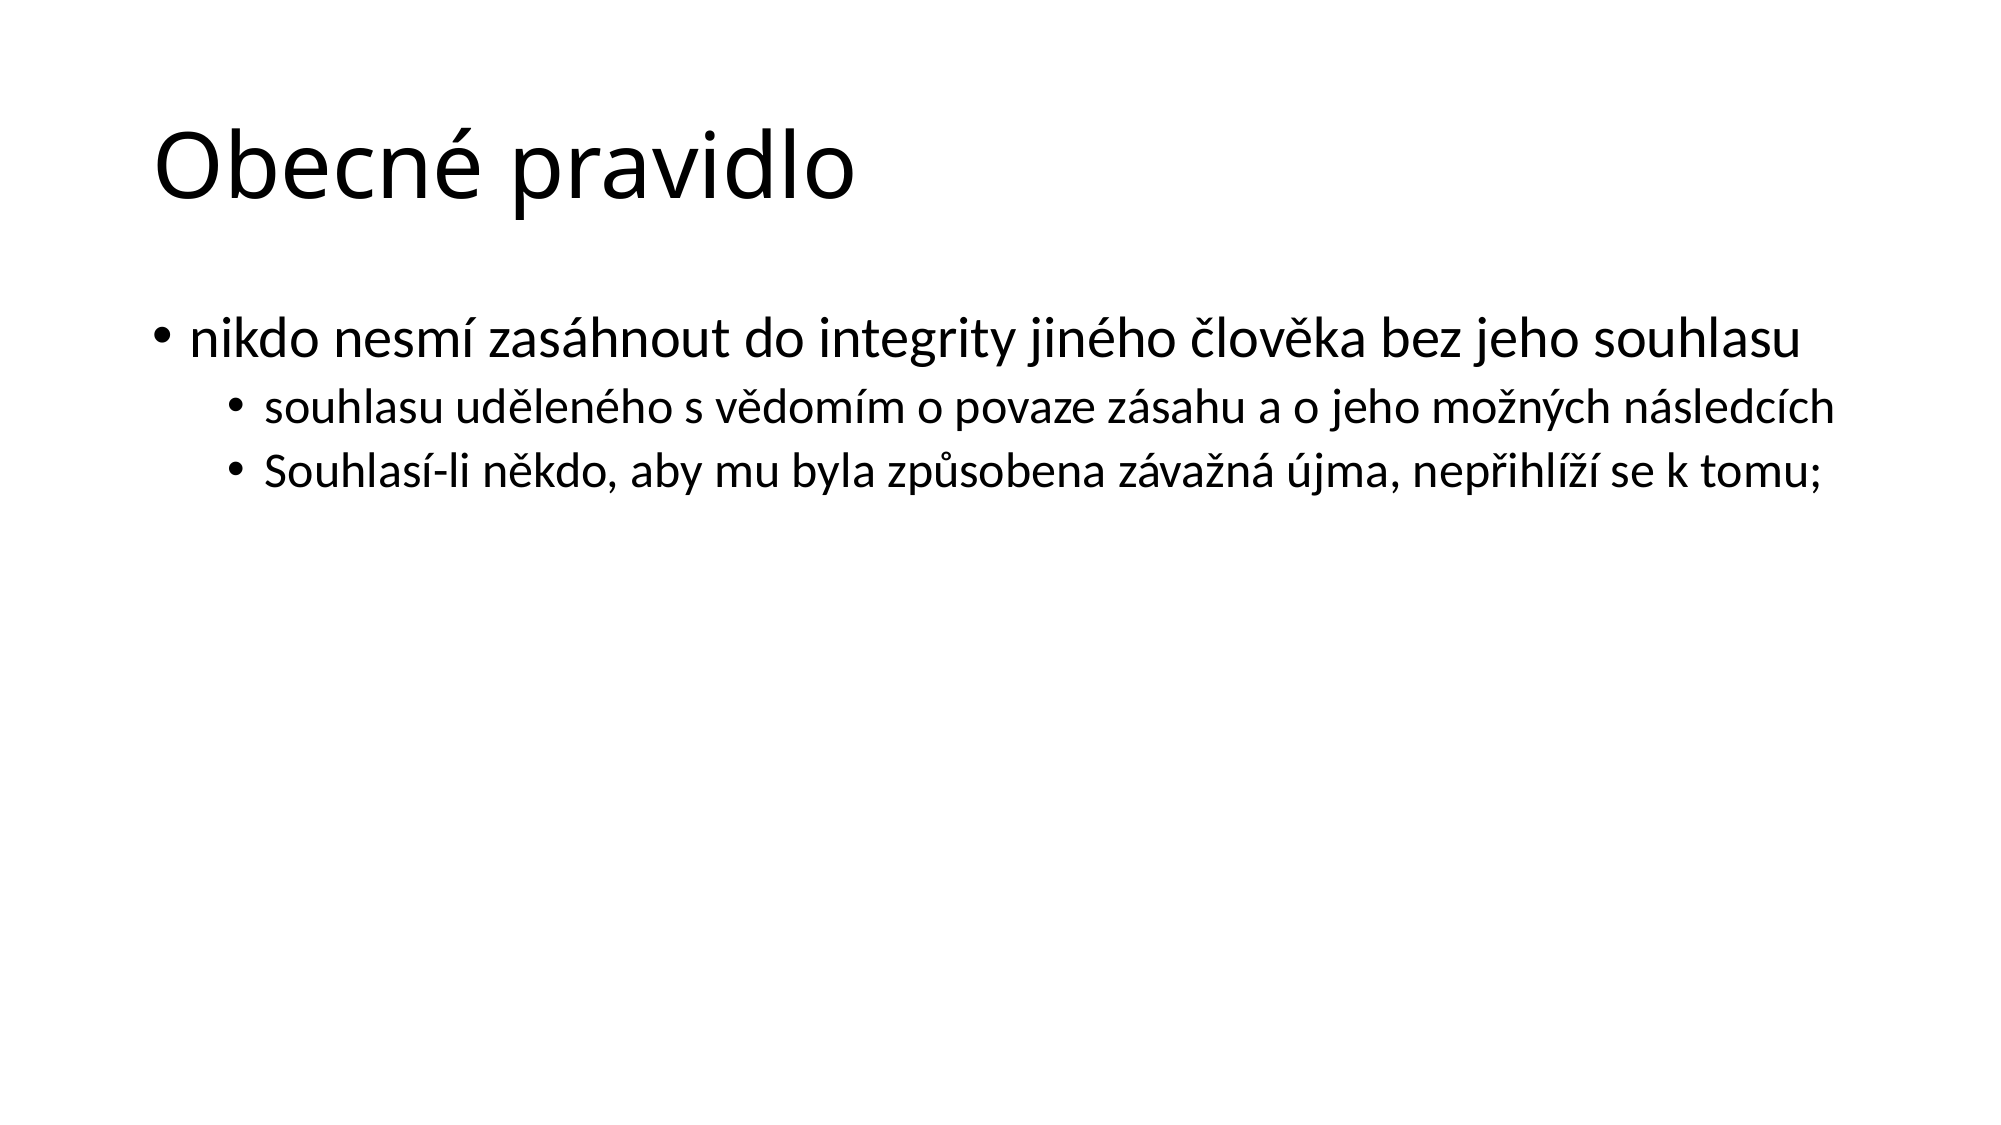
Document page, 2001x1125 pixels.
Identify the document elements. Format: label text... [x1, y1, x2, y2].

list nikdo nesmí zasáhnout do integrity jiného člověka bez jeho souhlasu souhlasu uděleného s vědomím o povaze zásahu a o jeho možných následcích Souhlasí-li někdo, aby mu byla způsobena závažná újma, nepřihlíží se k tomu; [137, 299, 1863, 1014]
title Obecné pravidlo [137, 59, 1863, 278]
